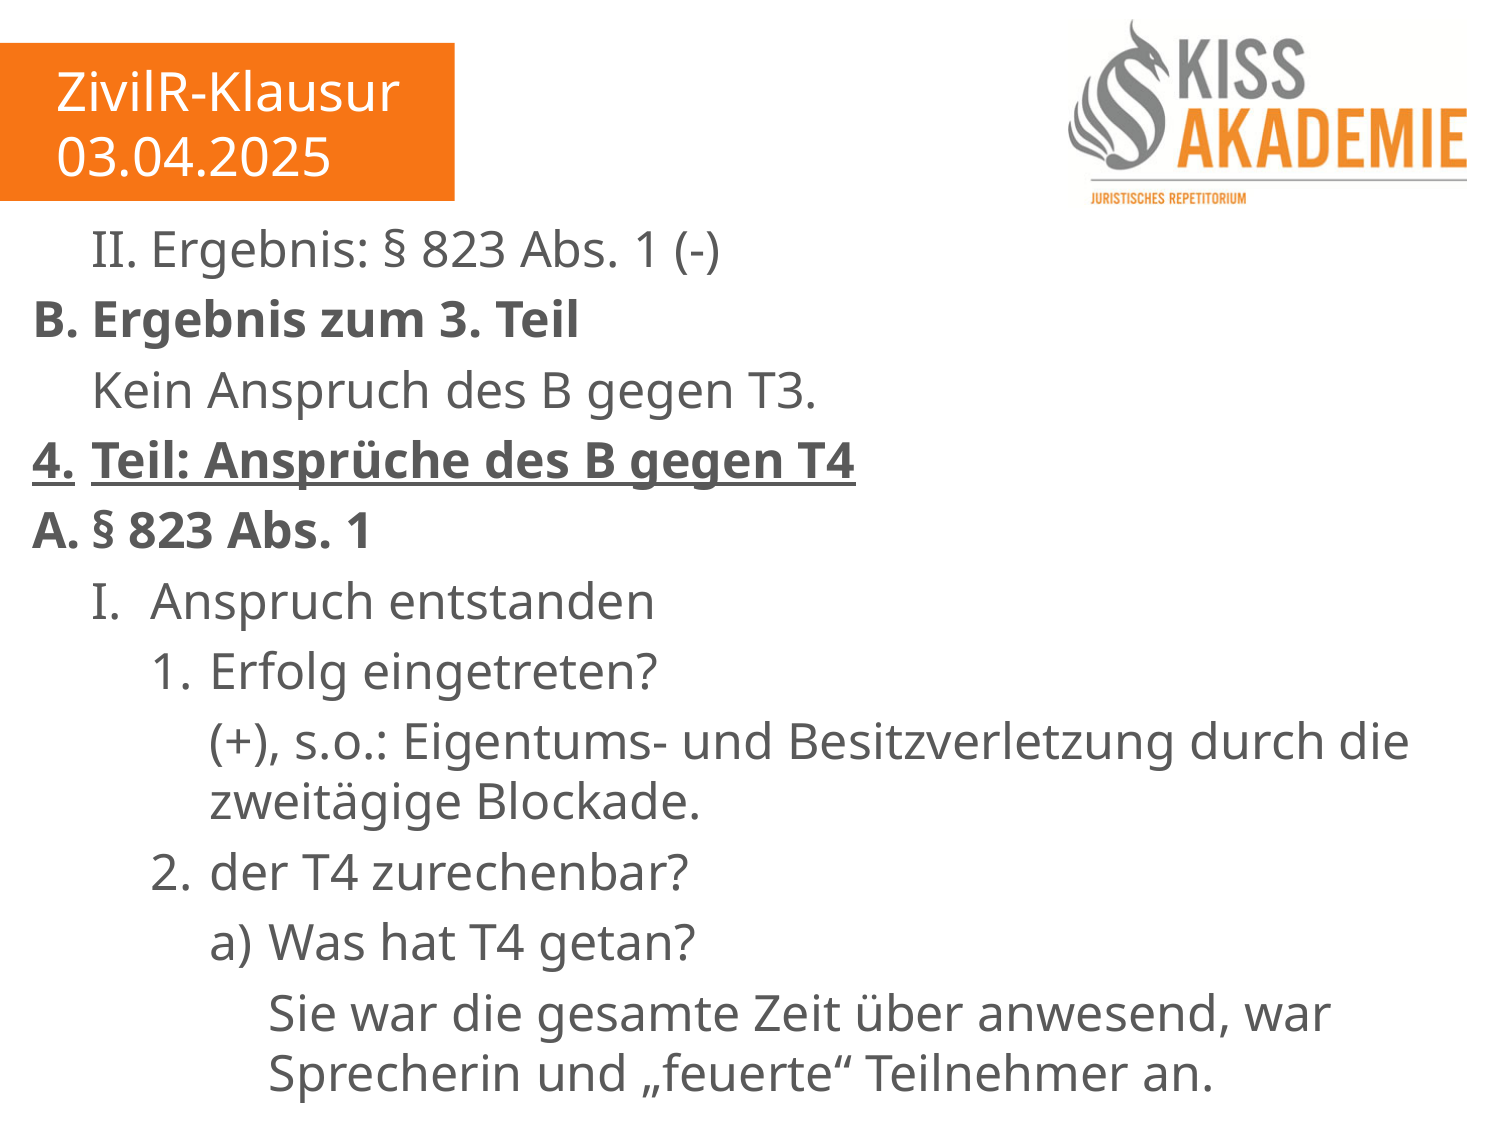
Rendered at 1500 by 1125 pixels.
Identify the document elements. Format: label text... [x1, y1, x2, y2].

text_box II. Ergebnis: § 823 Abs. 1 (-) B. Ergebnis zum 3. Teil Kein Anspruch des B gegen T3. 4. Teil: Ansprüche des B gegen T4 A. § 823 Abs. 1 I. Anspruch entstanden 1. Erfolg eingetreten? (+), s.o.: Eigentums- und Besitzverletzung durch die zweitägige Blockade. 2. der T4 zurechenbar? a) Was hat T4 getan? Sie war die gesamte Zeit über anwesend, war Sprecherin und „feuerte“ Teilnehmer an. [17, 209, 1483, 1109]
text_box ZivilR-Klausur 03.04.2025 [41, 49, 432, 195]
text_box [0, 41, 457, 203]
picture [1068, 19, 1467, 208]
